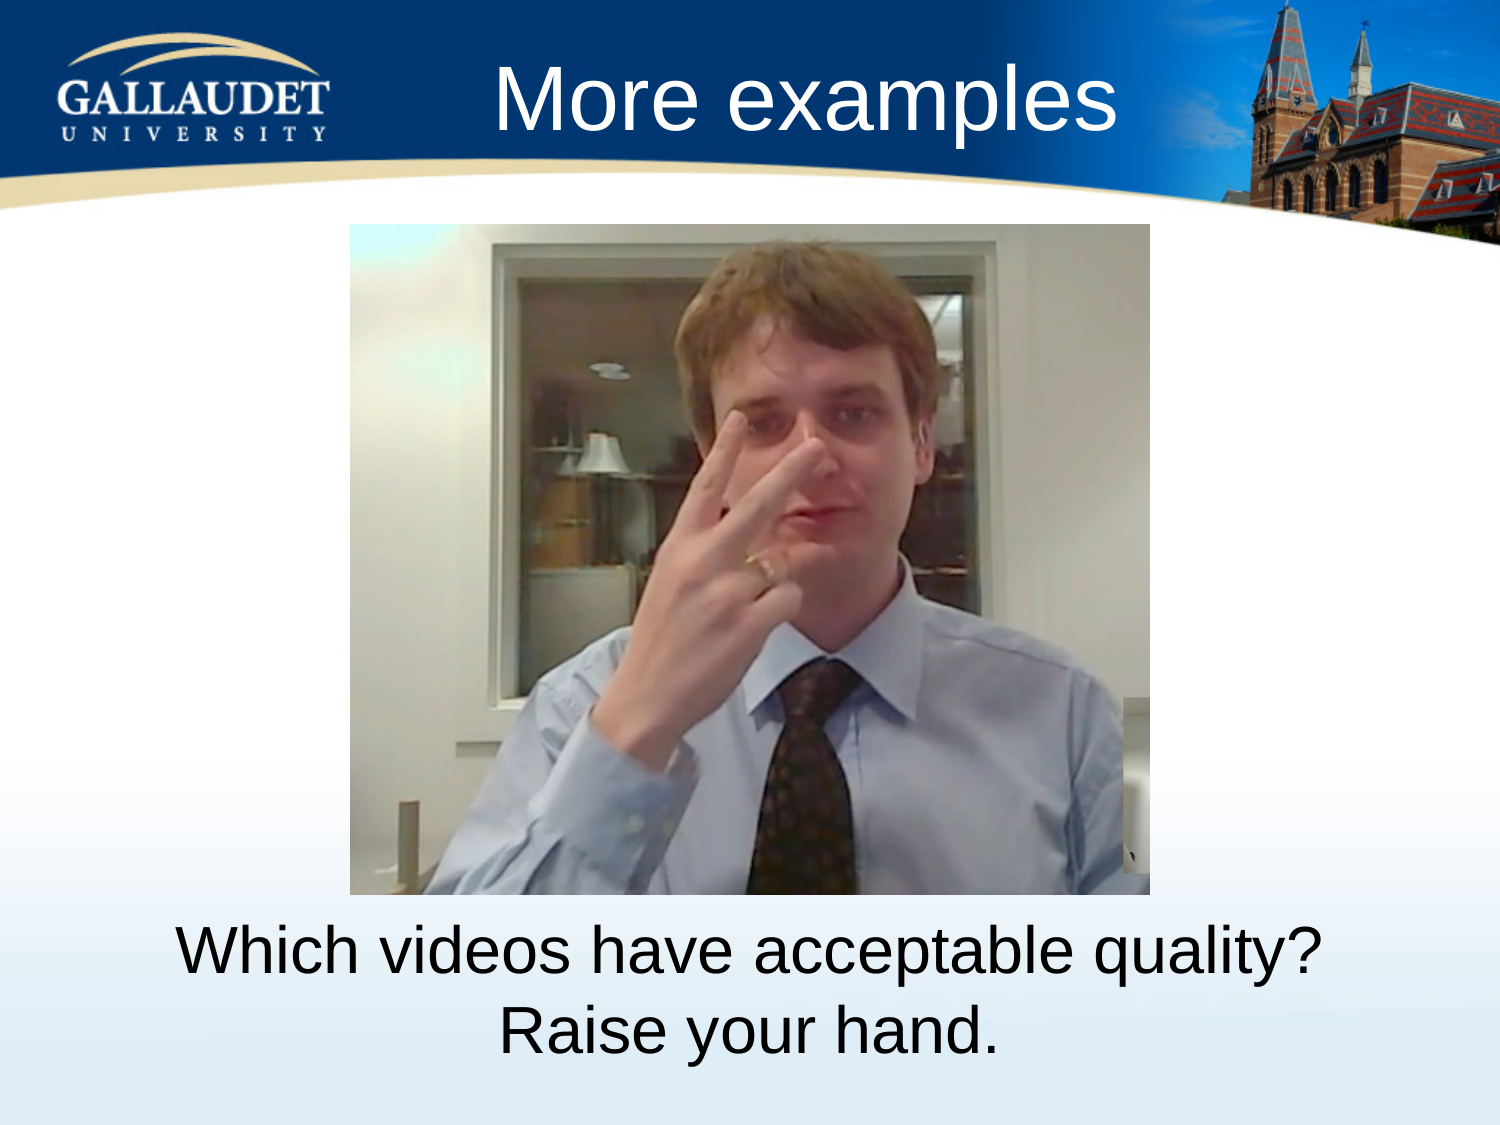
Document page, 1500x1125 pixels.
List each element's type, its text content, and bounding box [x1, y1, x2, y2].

picture [0, 0, 1500, 1125]
title More examples [350, 0, 1263, 188]
text_box Which videos have acceptable quality? Raise your hand. [156, 899, 1344, 1075]
